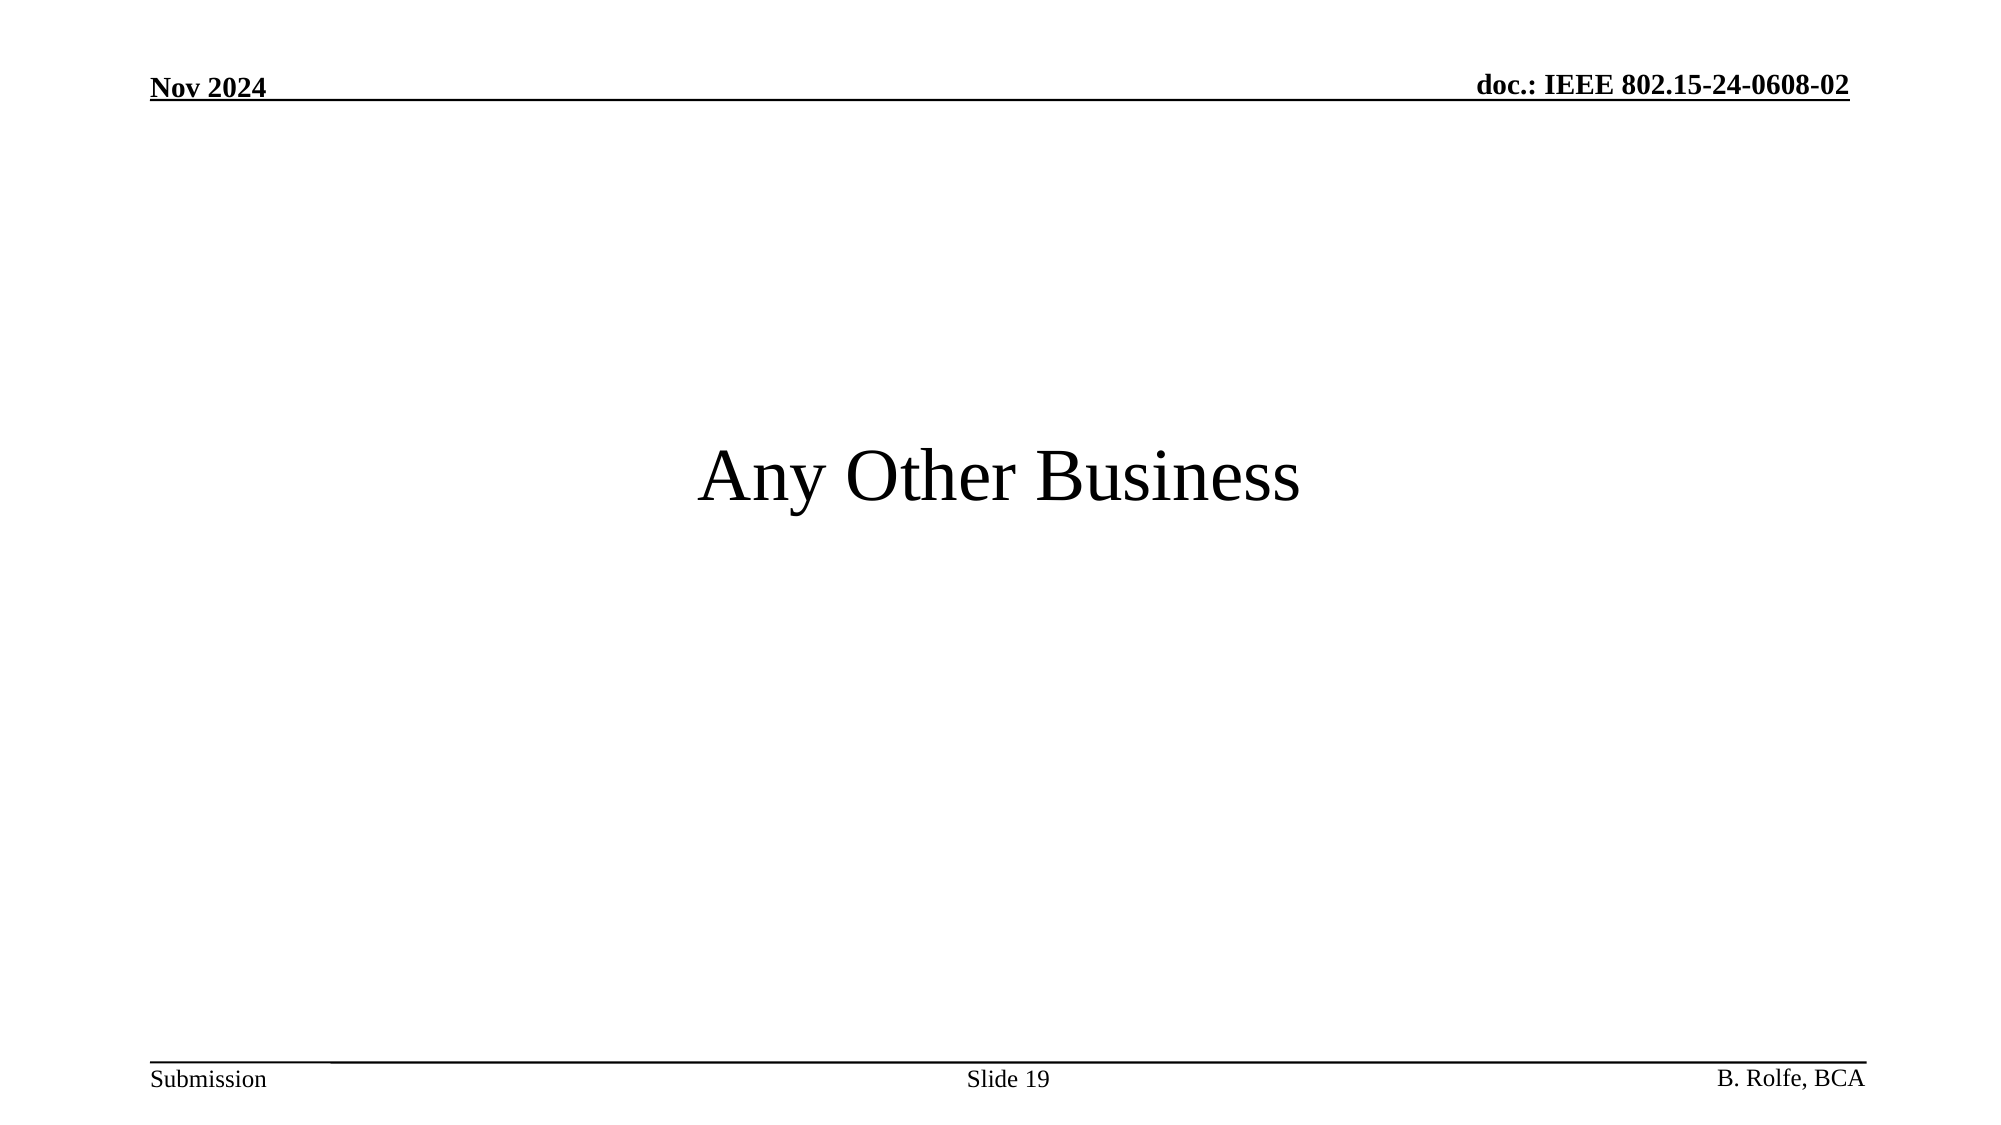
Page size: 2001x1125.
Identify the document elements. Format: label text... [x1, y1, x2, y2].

title Any Other Business [150, 349, 1850, 591]
slide_number Slide 19 [964, 1062, 1053, 1093]
